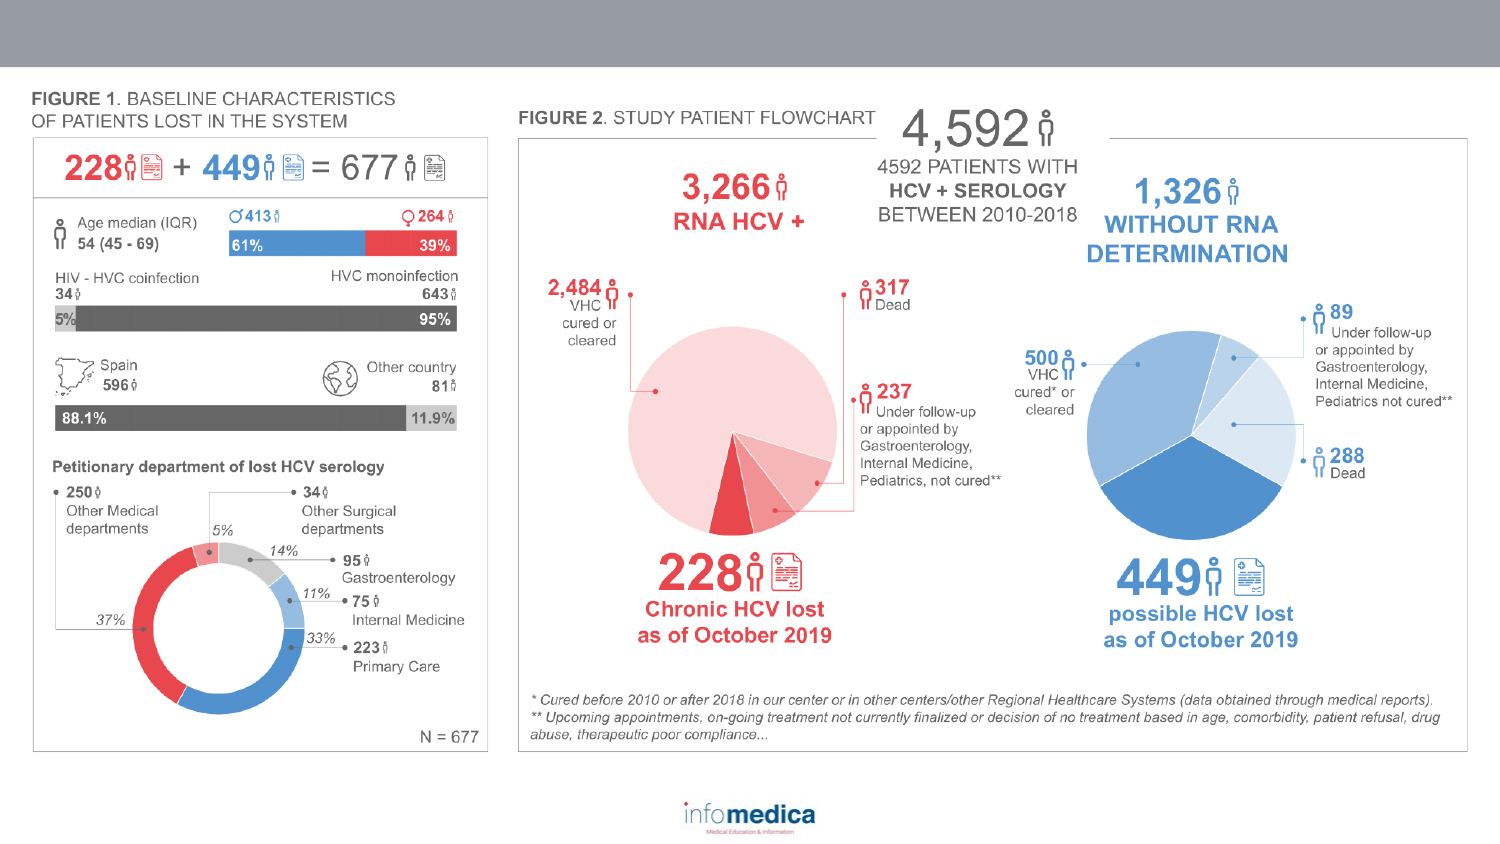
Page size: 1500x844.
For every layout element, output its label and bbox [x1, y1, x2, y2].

picture [680, 798, 820, 839]
picture [26, 85, 1474, 759]
